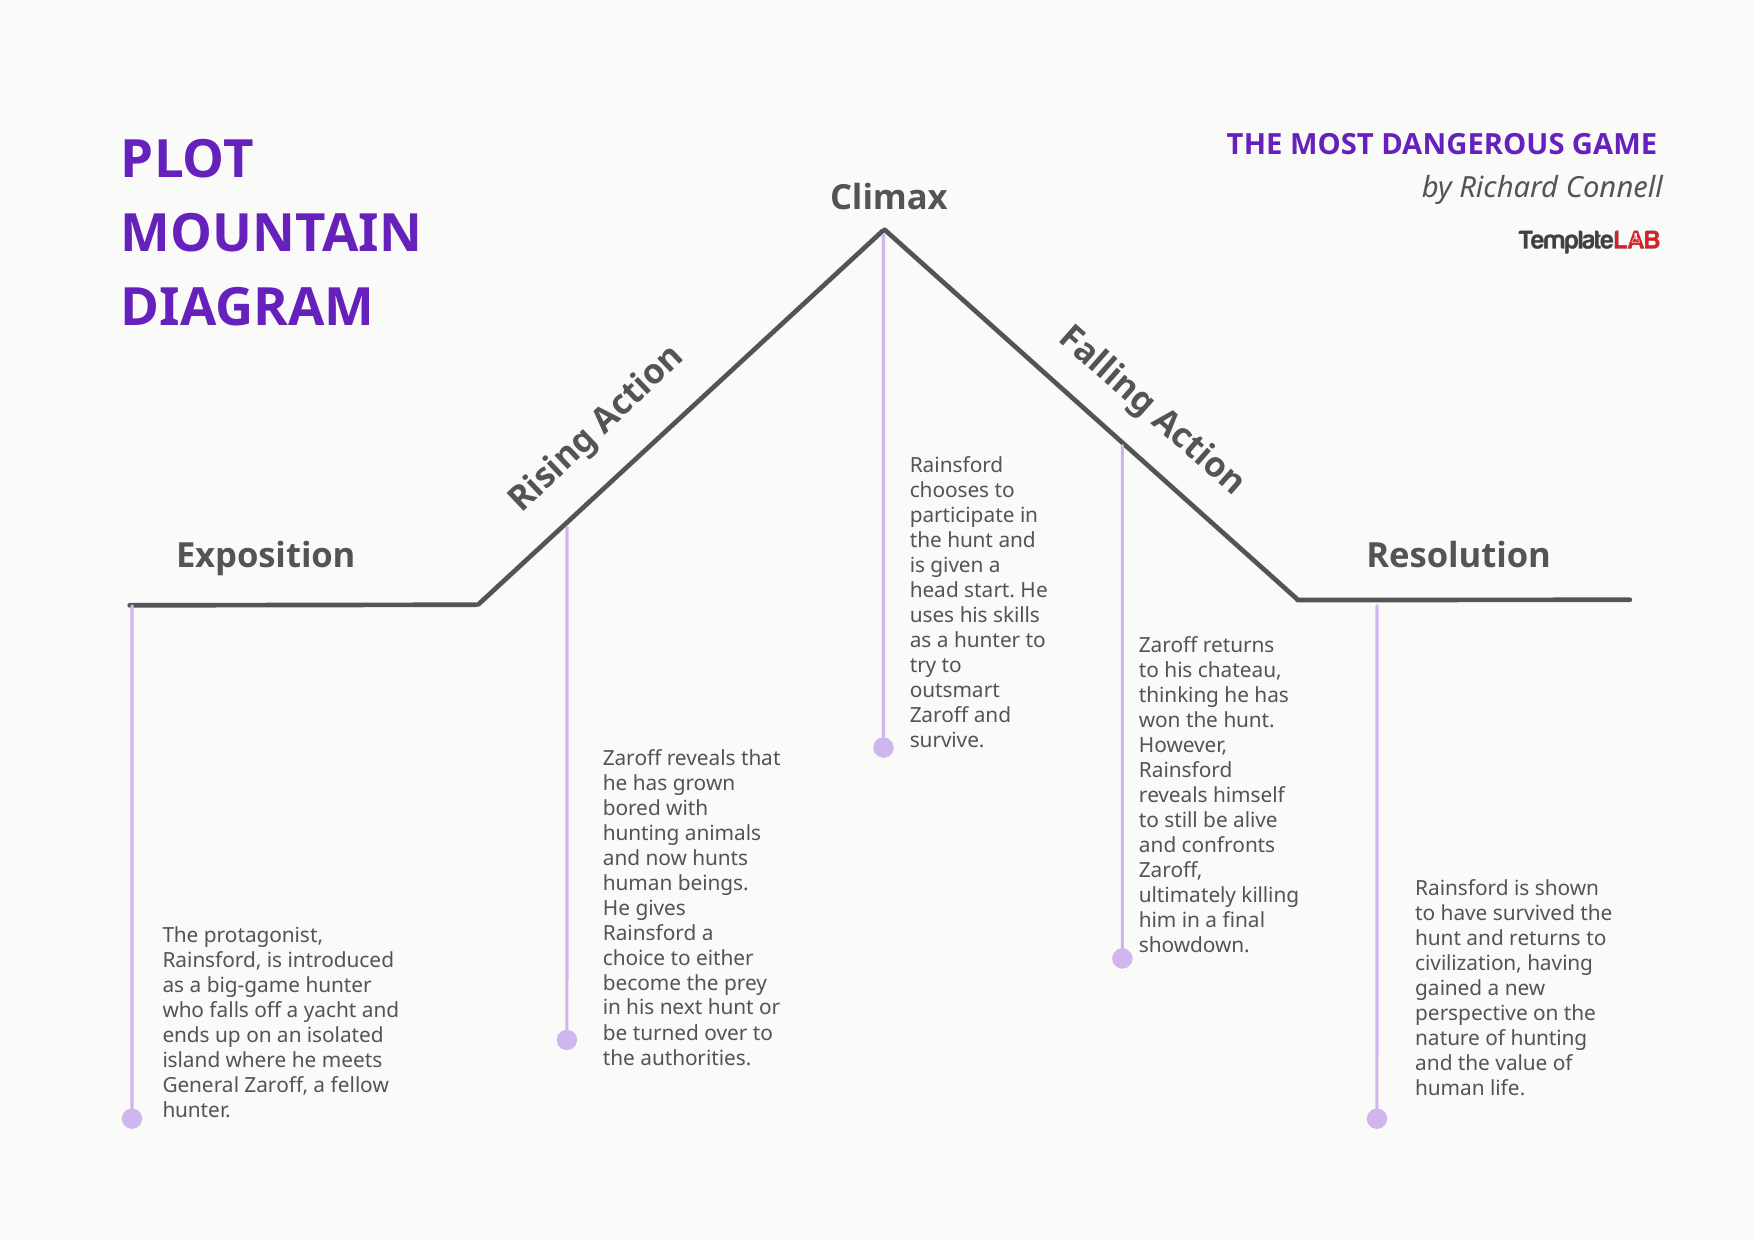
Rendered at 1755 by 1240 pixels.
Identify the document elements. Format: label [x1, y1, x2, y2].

text_box [120, 114, 1664, 1119]
